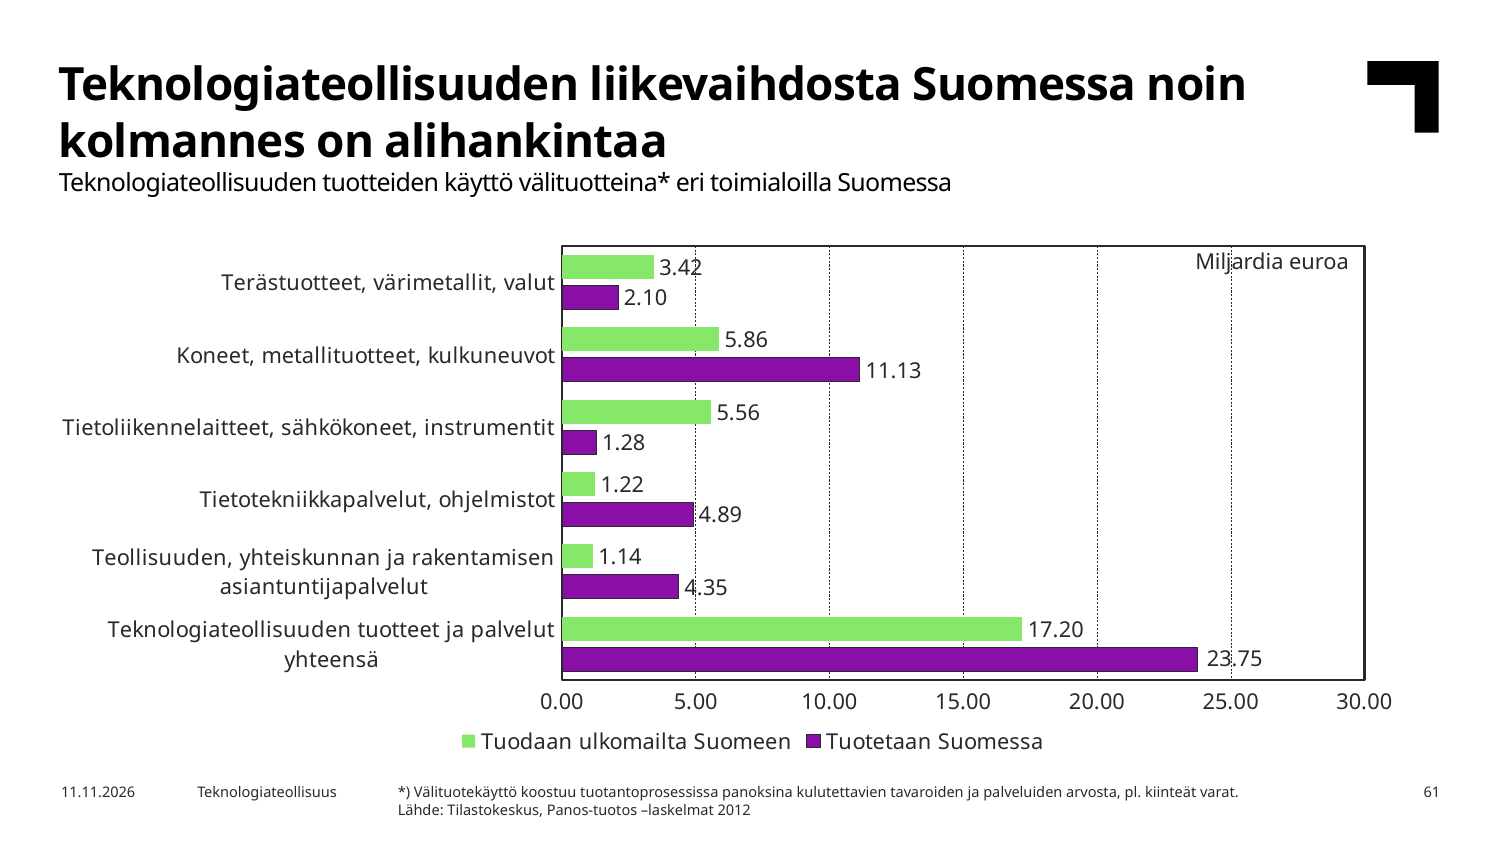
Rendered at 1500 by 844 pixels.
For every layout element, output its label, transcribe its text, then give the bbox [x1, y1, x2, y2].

list *) Välituotekäyttö koostuu tuotantoprosessissa panoksina kulutettavien tavaroiden ja palveluiden arvosta, pl. kiinteät varat. Lähde: Tilastokeskus, Panos-tuotos –laskelmat 2012 [382, 775, 1346, 830]
list Teknologiateollisuuden liikevaihdosta Suomessa noin kolmannes on alihankintaa Teknologiateollisuuden tuotteiden käyttö välituotteina* eri toimialoilla Suomessa [41, 46, 1353, 153]
chart [62, 219, 1440, 763]
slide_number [46, 775, 182, 803]
footer Teknologiateollisuus [182, 775, 382, 803]
slide_number 61 [1346, 775, 1456, 803]
